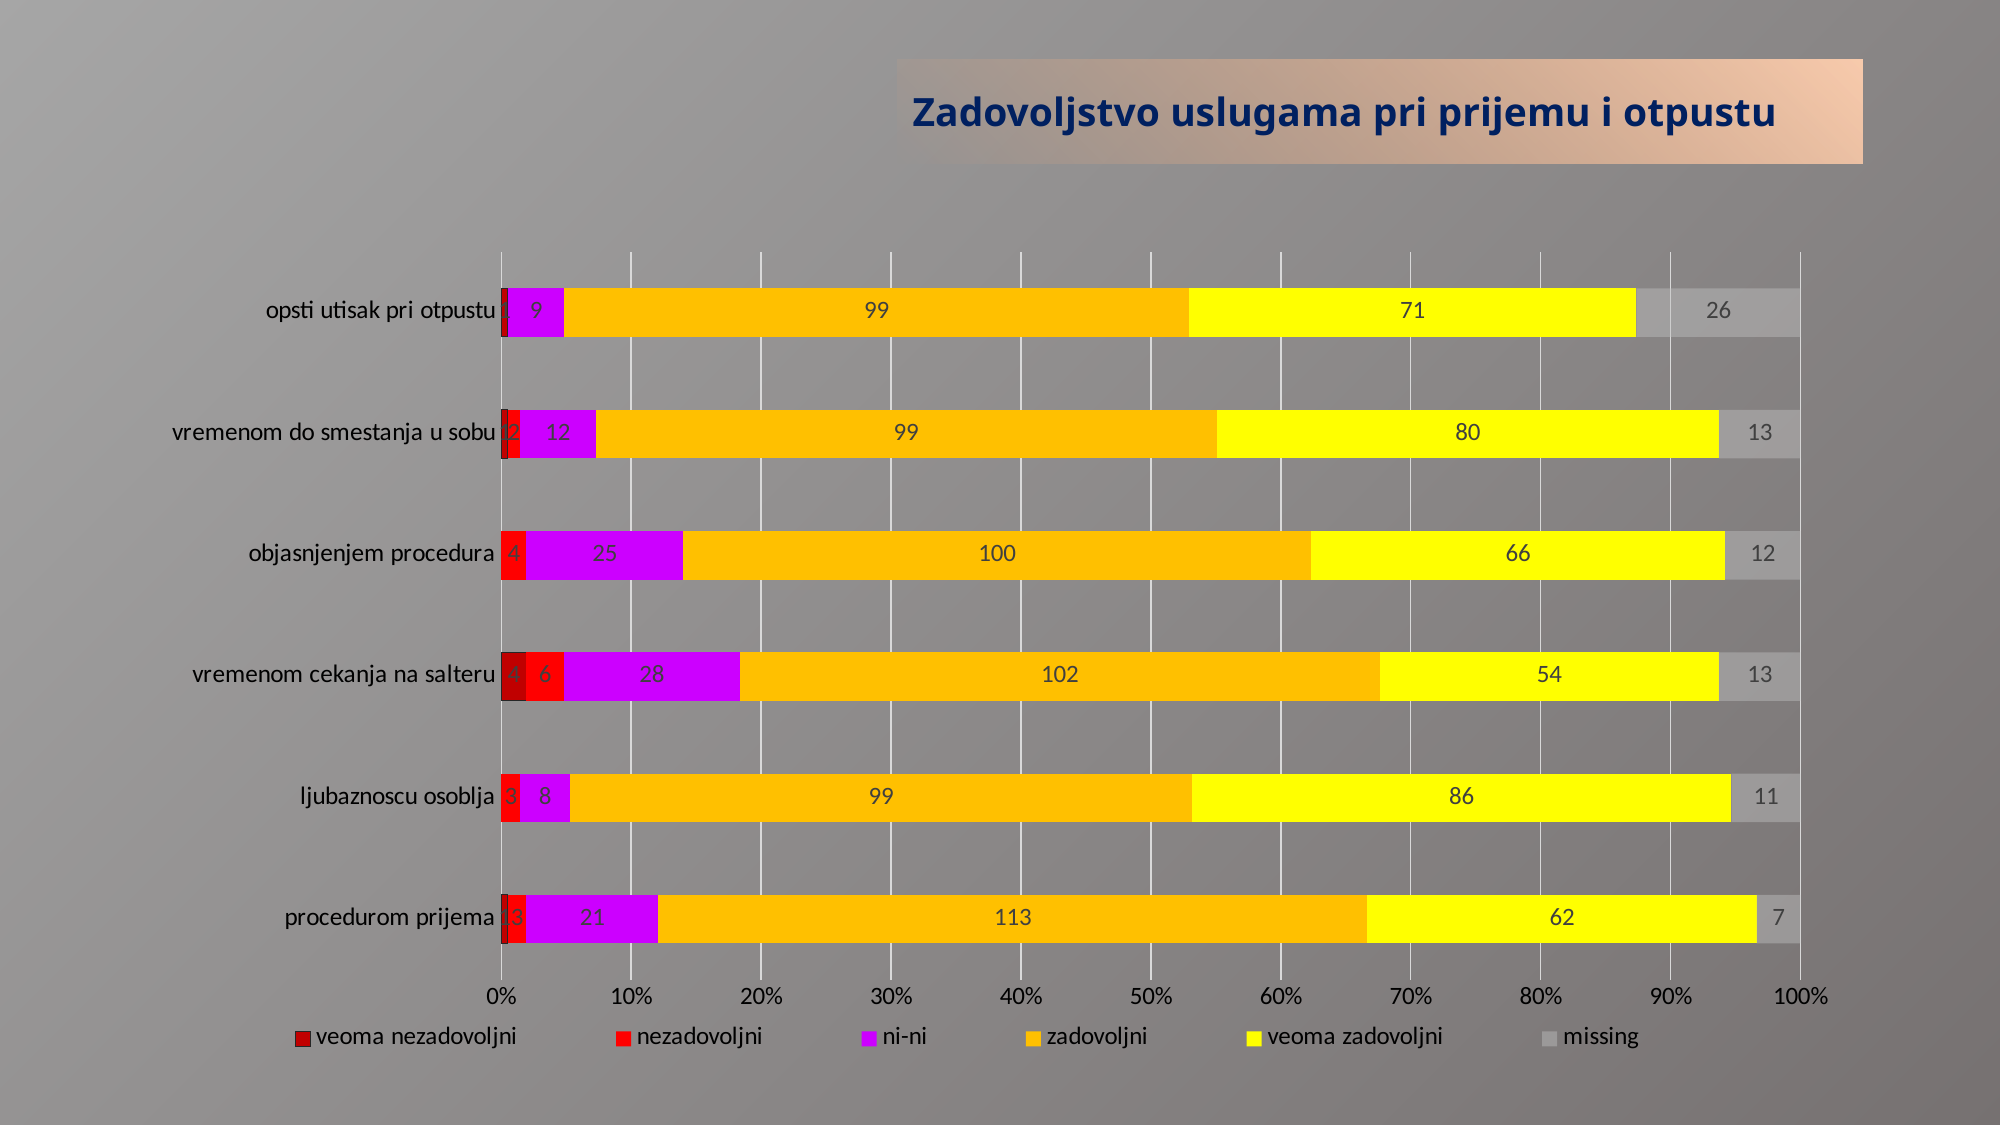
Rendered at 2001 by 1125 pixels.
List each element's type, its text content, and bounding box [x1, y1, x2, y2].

title Zadovoljstvo uslugama pri prijemu i otpustu [897, 59, 1863, 164]
chart [137, 235, 1863, 1076]
